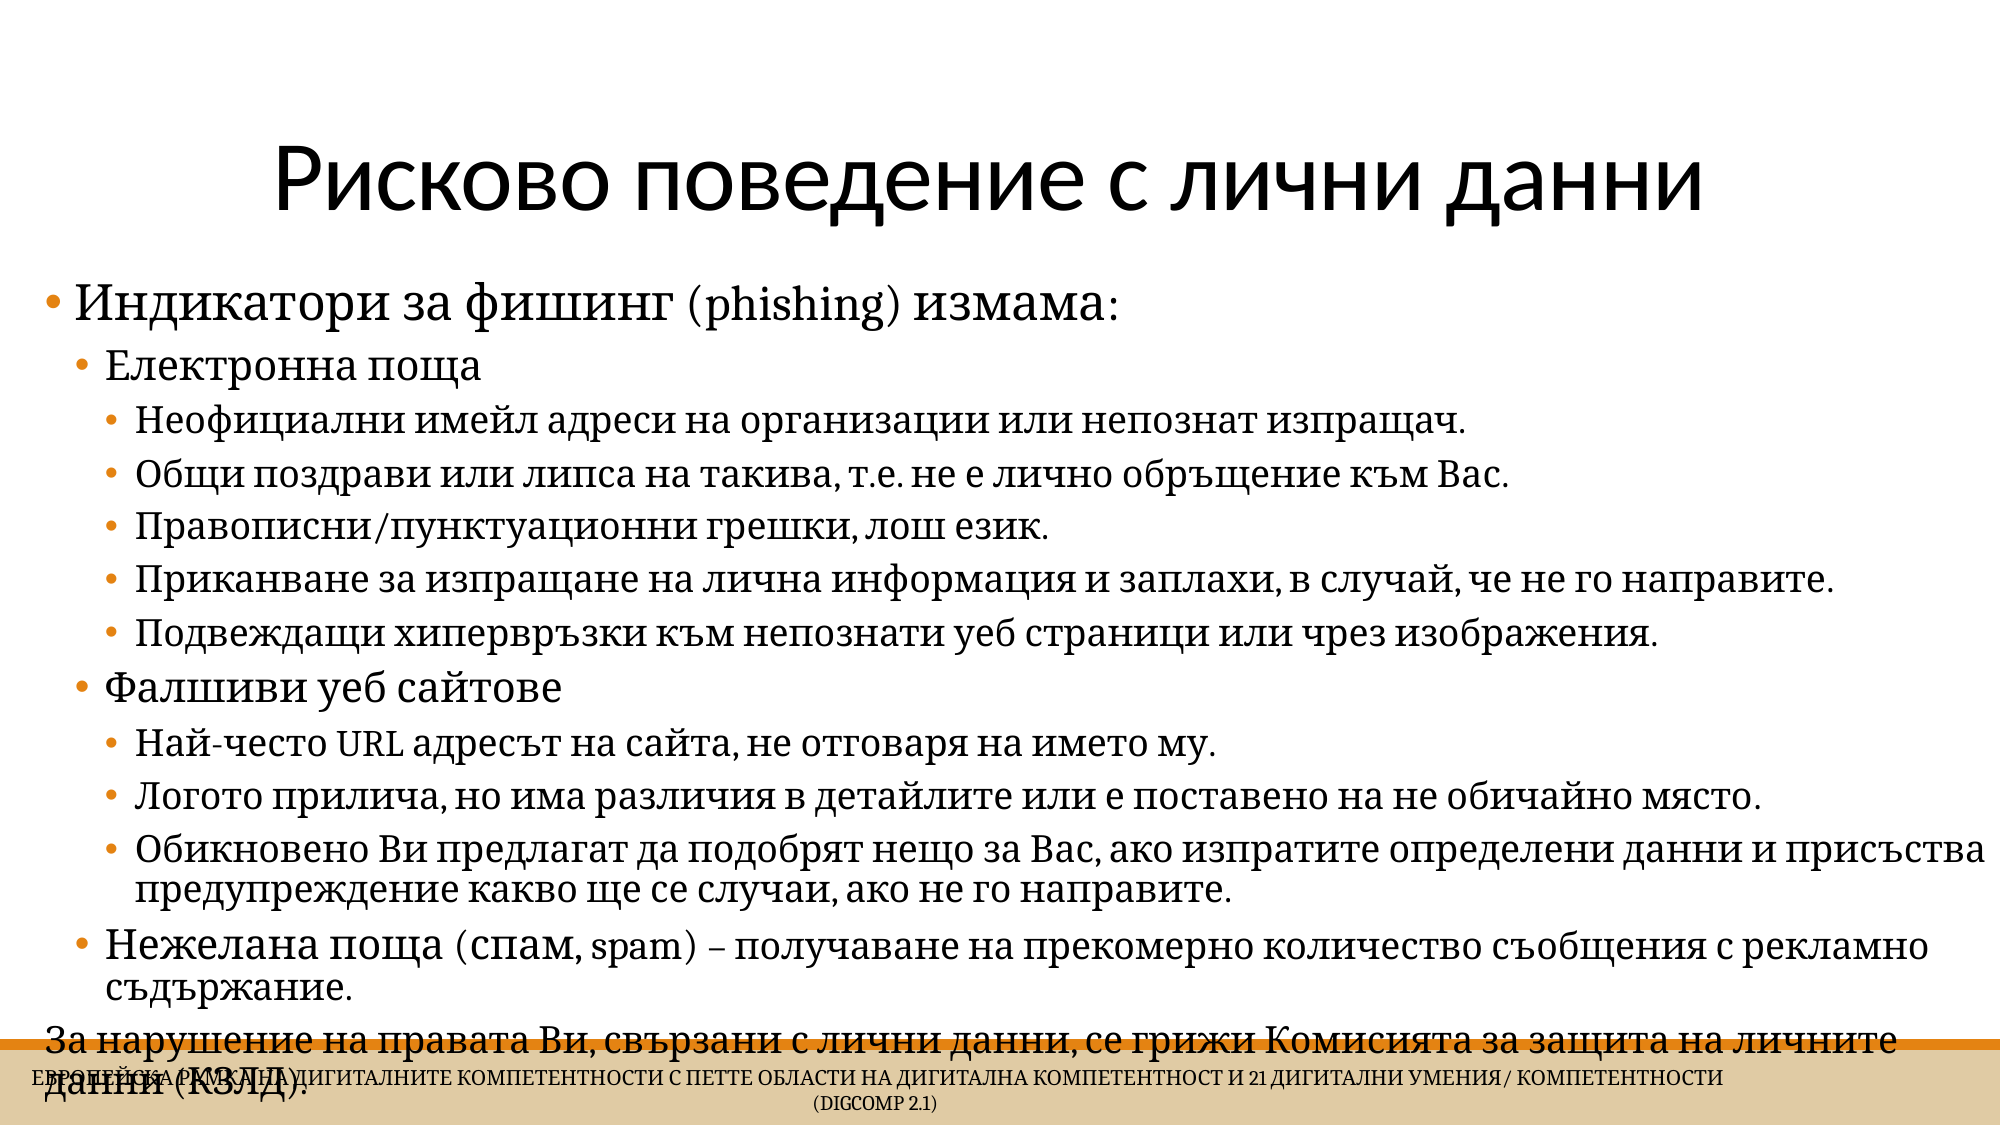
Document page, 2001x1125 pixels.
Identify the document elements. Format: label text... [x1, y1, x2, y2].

footer Европейска Рамка на дигиталните компетентности с петте области на дигитална компетентност и 21 дигитални умения/ компетентности (DigComp 2.1) [0, 1059, 1751, 1120]
title Рисково поведение с лични данни [0, 0, 2000, 238]
list Индикатори за фишинг (phishing) измама: Електронна поща Неофициални имейл адреси на организации или непознат изпращач. Общи поздрави или липса на такива, т.е. не е лично обръщение към Вас. Правописни/пунктуационни грешки, лош език. Приканване за изпращане на лична информация и заплахи, в случай, че не го направите. Подвеждащи хипервръзки към непознати уеб страници или чрез изображения. Фалшиви уеб сайтове Най-често URL адресът на сайта, не отговаря на името му. Логото прилича, но има различия в детайлите или е поставено на не обичайно място. Обикновено Ви предлагат да подобрят нещо за Вас, ако изпратите определени данни и присъства предупреждение какво ще се случаи, ако не го направите. Нежелана поща (спам, spam) – получаване на прекомерно количество съобщения с рекламно съдържание. За нарушение на правата Ви, свързани с лични данни, се грижи Комисията за защита на личните данни (КЗЛД). [0, 265, 2000, 1034]
